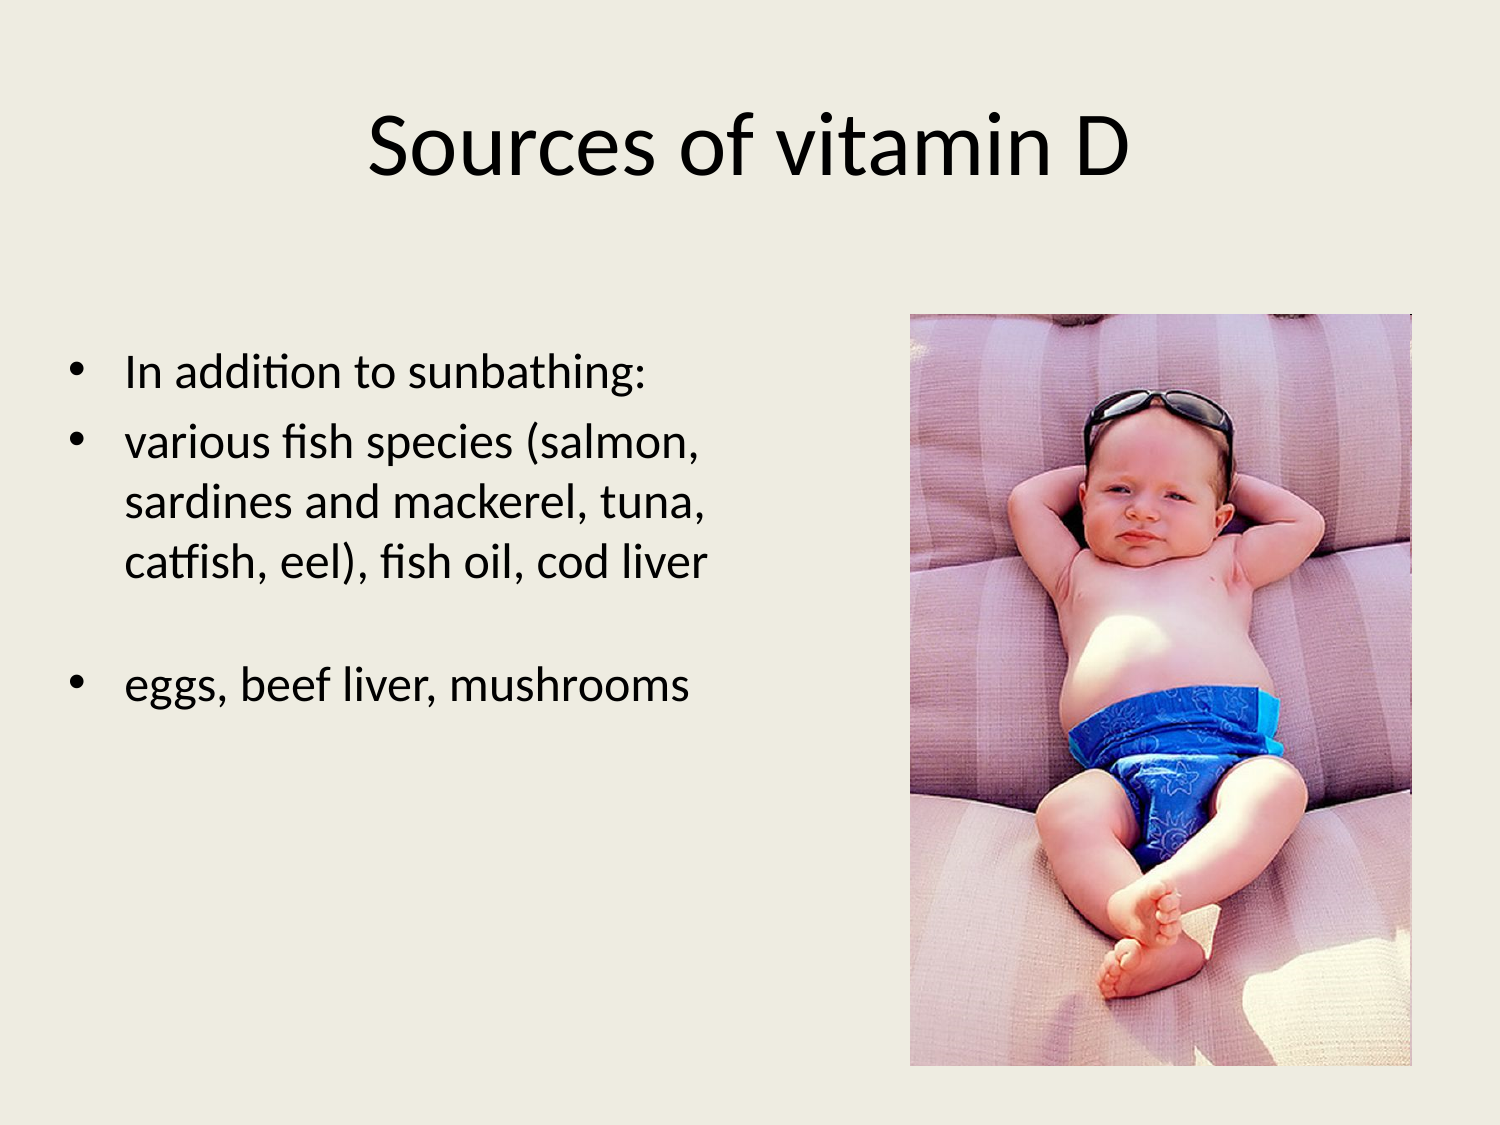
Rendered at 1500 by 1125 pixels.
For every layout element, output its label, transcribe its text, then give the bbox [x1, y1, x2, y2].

list In addition to sunbathing: various fish species (salmon, sardines and mackerel, tuna, catfish, eel), fish oil, cod liver eggs, beef liver, mushrooms [53, 331, 810, 1006]
title Sources of vitamin D [75, 45, 1425, 233]
picture [910, 314, 1412, 1067]
